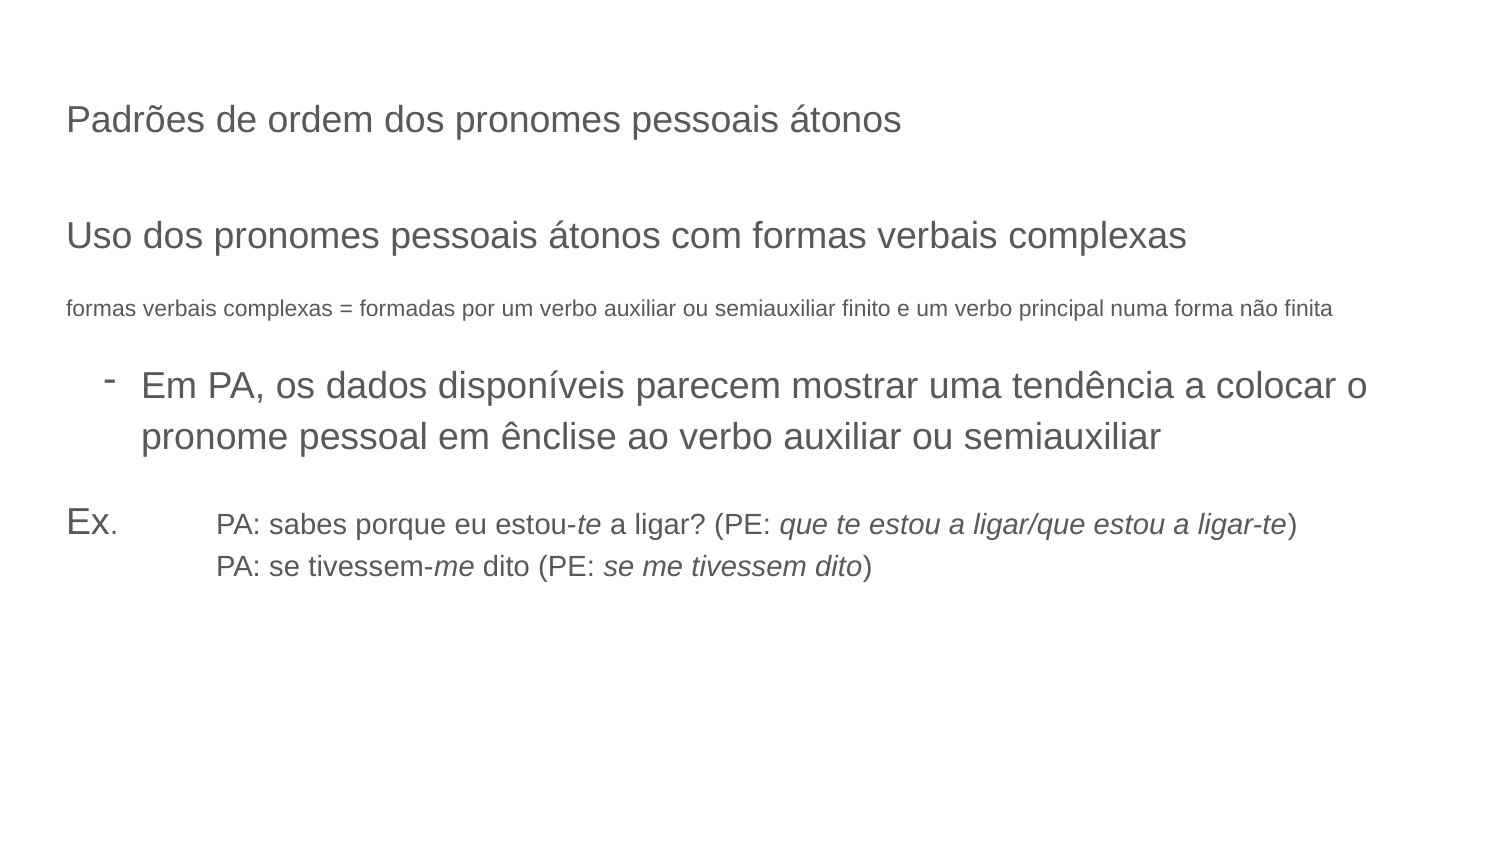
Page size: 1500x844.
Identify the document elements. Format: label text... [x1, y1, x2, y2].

list Uso dos pronomes pessoais átonos com formas verbais complexas formas verbais complexas = formadas por um verbo auxiliar ou semiauxiliar finito e um verbo principal numa forma não finita Em PA, os dados disponíveis parecem mostrar uma tendência a colocar o pronome pessoal em ênclise ao verbo auxiliar ou semiauxiliar Ex. PA: sabes porque eu estou-te a ligar? (PE: que te estou a ligar/que estou a ligar-te) PA: se tivessem-me dito (PE: se me tivessem dito) [51, 189, 1449, 750]
title Padrões de ordem dos pronomes pessoais átonos [51, 72, 1449, 167]
